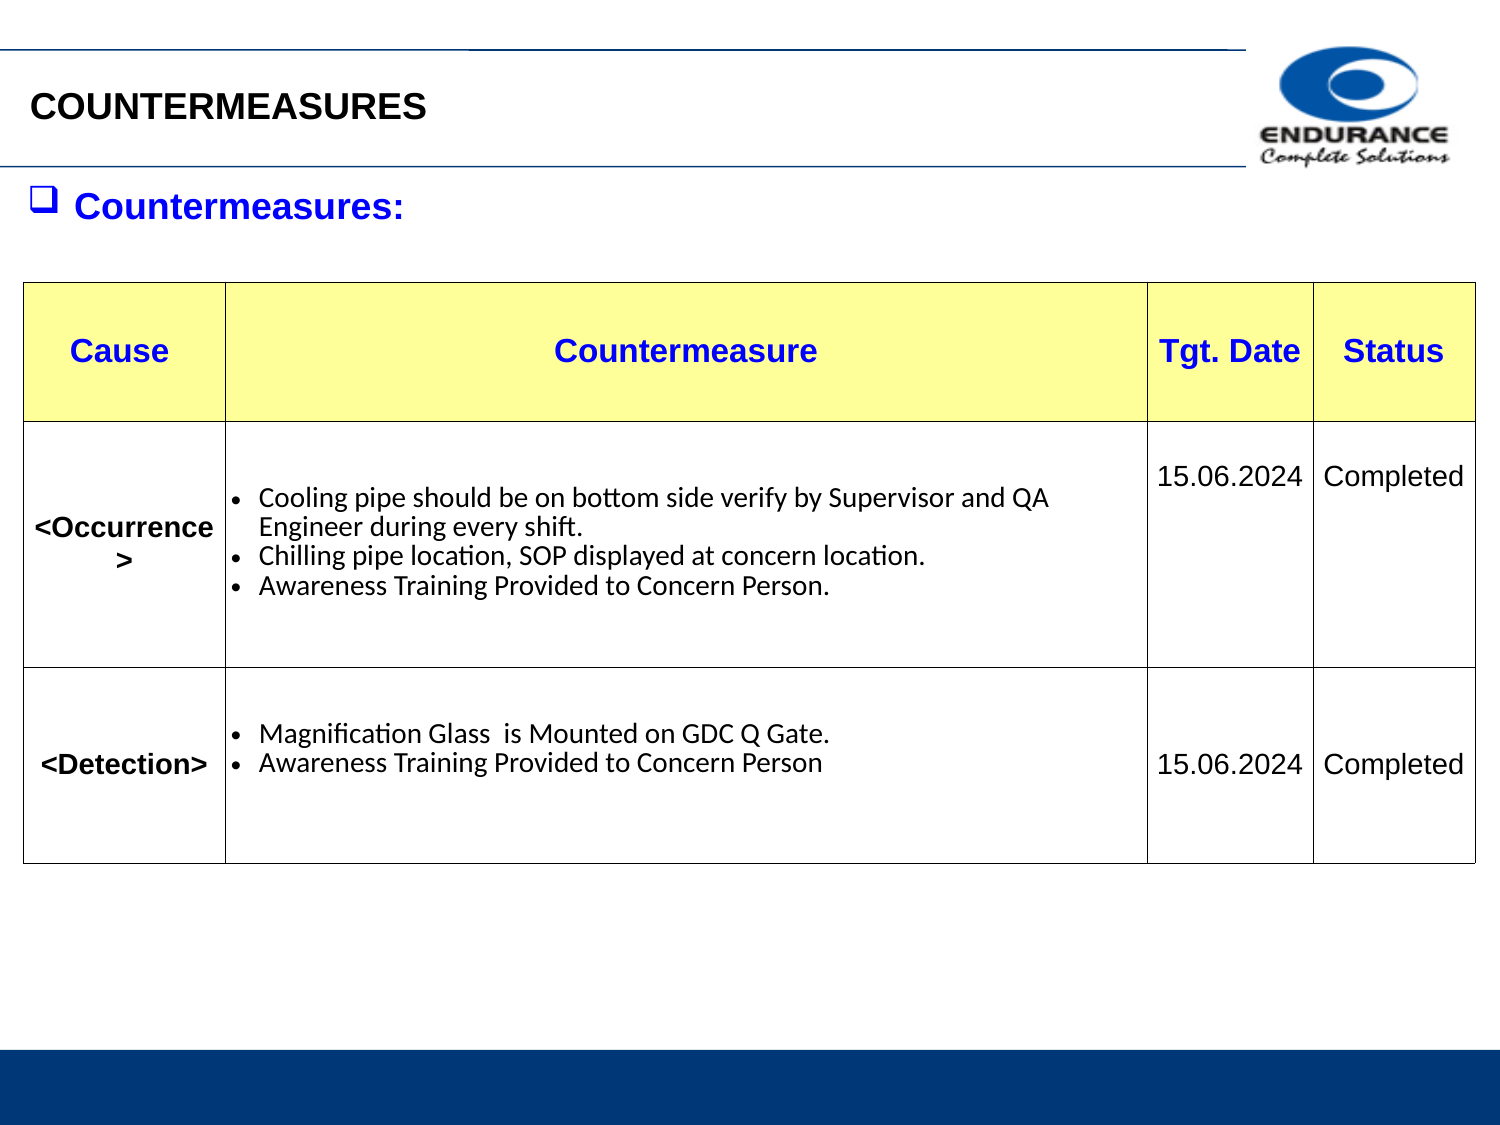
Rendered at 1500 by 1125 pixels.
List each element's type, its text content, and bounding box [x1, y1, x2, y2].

table_cell Cooling pipe should be on bottom side verify by Supervisor and QA Engineer during every shift. Chilling pipe location, SOP displayed at concern location. Awareness Training Provided to Concern Person. [226, 422, 1147, 667]
table_cell <Detection> [24, 668, 225, 863]
picture [1246, 42, 1459, 170]
table_cell <Occurrence > [24, 422, 225, 667]
table_header Status [1314, 283, 1475, 421]
text_box COUNTERMEASURES [14, 74, 443, 135]
table_cell Completed [1314, 668, 1475, 863]
table_cell 15.06.2024 [1148, 422, 1313, 667]
table_cell Completed [1314, 422, 1475, 667]
table_header Cause [24, 283, 225, 421]
table_header Tgt. Date [1148, 283, 1313, 421]
table_cell Magnification Glass is Mounted on GDC Q Gate. Awareness Training Provided to Concern Person [226, 668, 1147, 863]
text_box Countermeasures: [12, 174, 763, 235]
table_cell 15.06.2024 [1148, 668, 1313, 863]
table_header Countermeasure [226, 283, 1147, 421]
